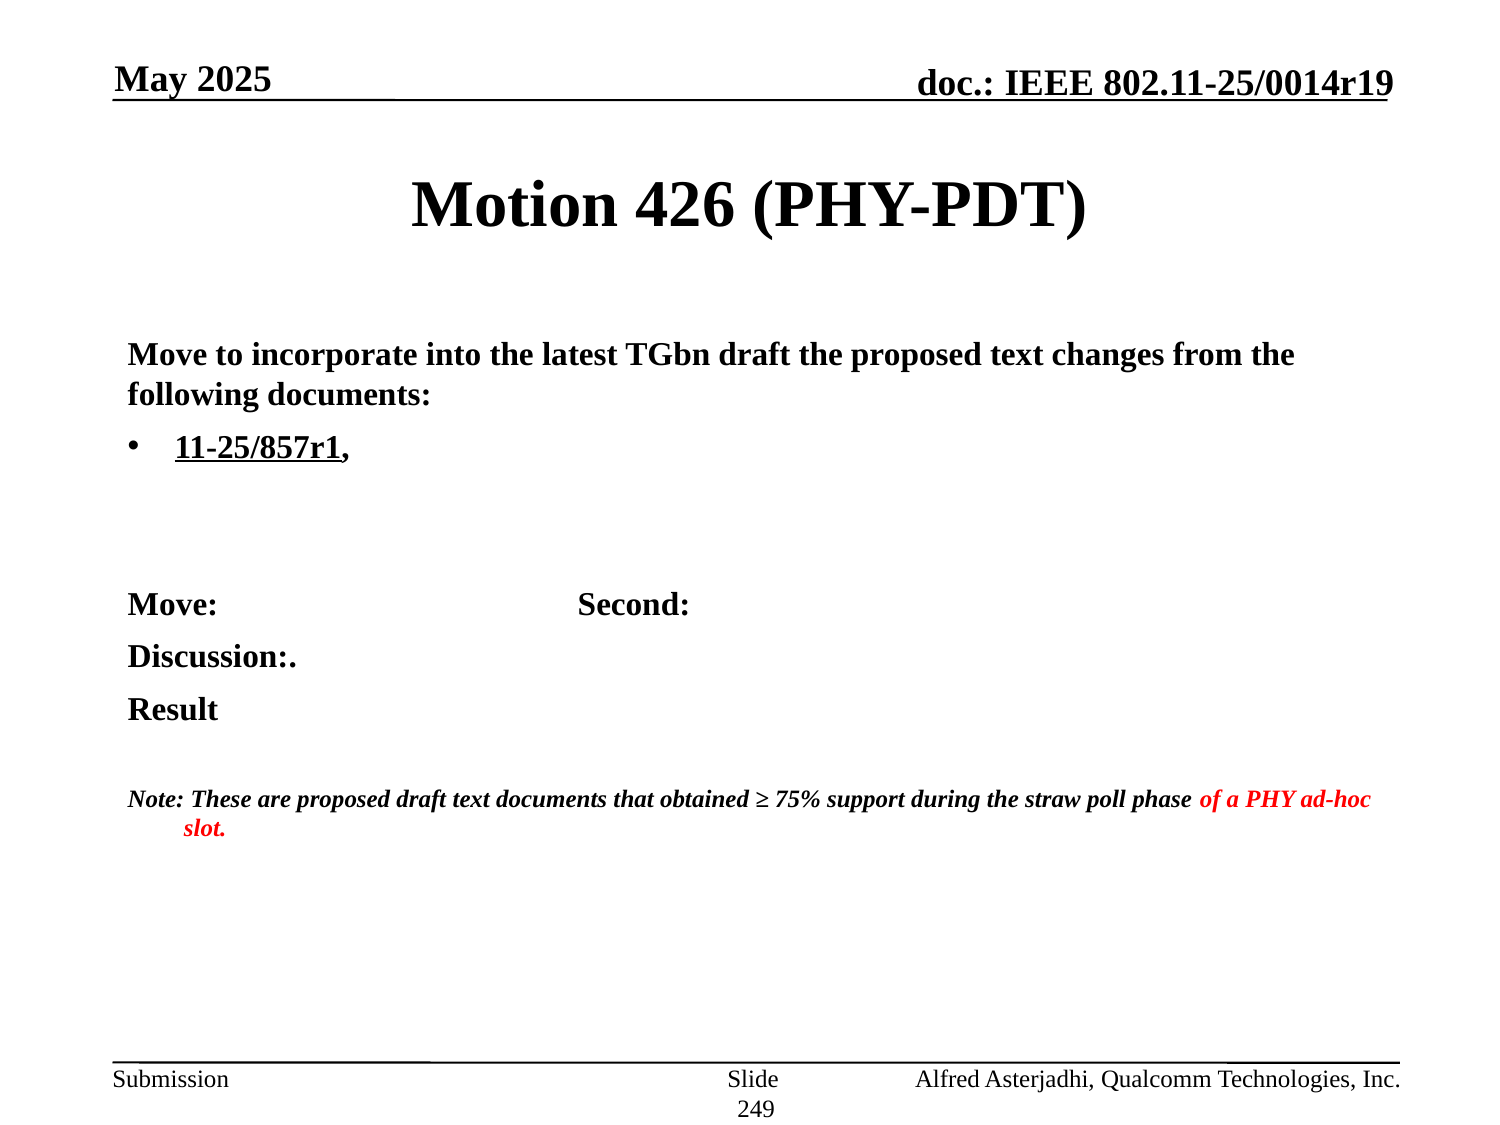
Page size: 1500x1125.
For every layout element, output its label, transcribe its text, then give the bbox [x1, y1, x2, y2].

title Motion 426 (PHY-PDT) [112, 112, 1388, 288]
slide_number Slide 249 [712, 1061, 800, 1123]
footer Alfred Asterjadhi, Qualcomm Technologies, Inc. [878, 1061, 1402, 1093]
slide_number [114, 54, 423, 100]
list Move to incorporate into the latest TGbn draft the proposed text changes from the following documents: 11-25/857r1, Move: Second: Discussion:. Result Note: These are proposed draft text documents that obtained ≥ 75% support during the straw poll phase of a PHY ad-hoc slot. [112, 324, 1388, 1063]
